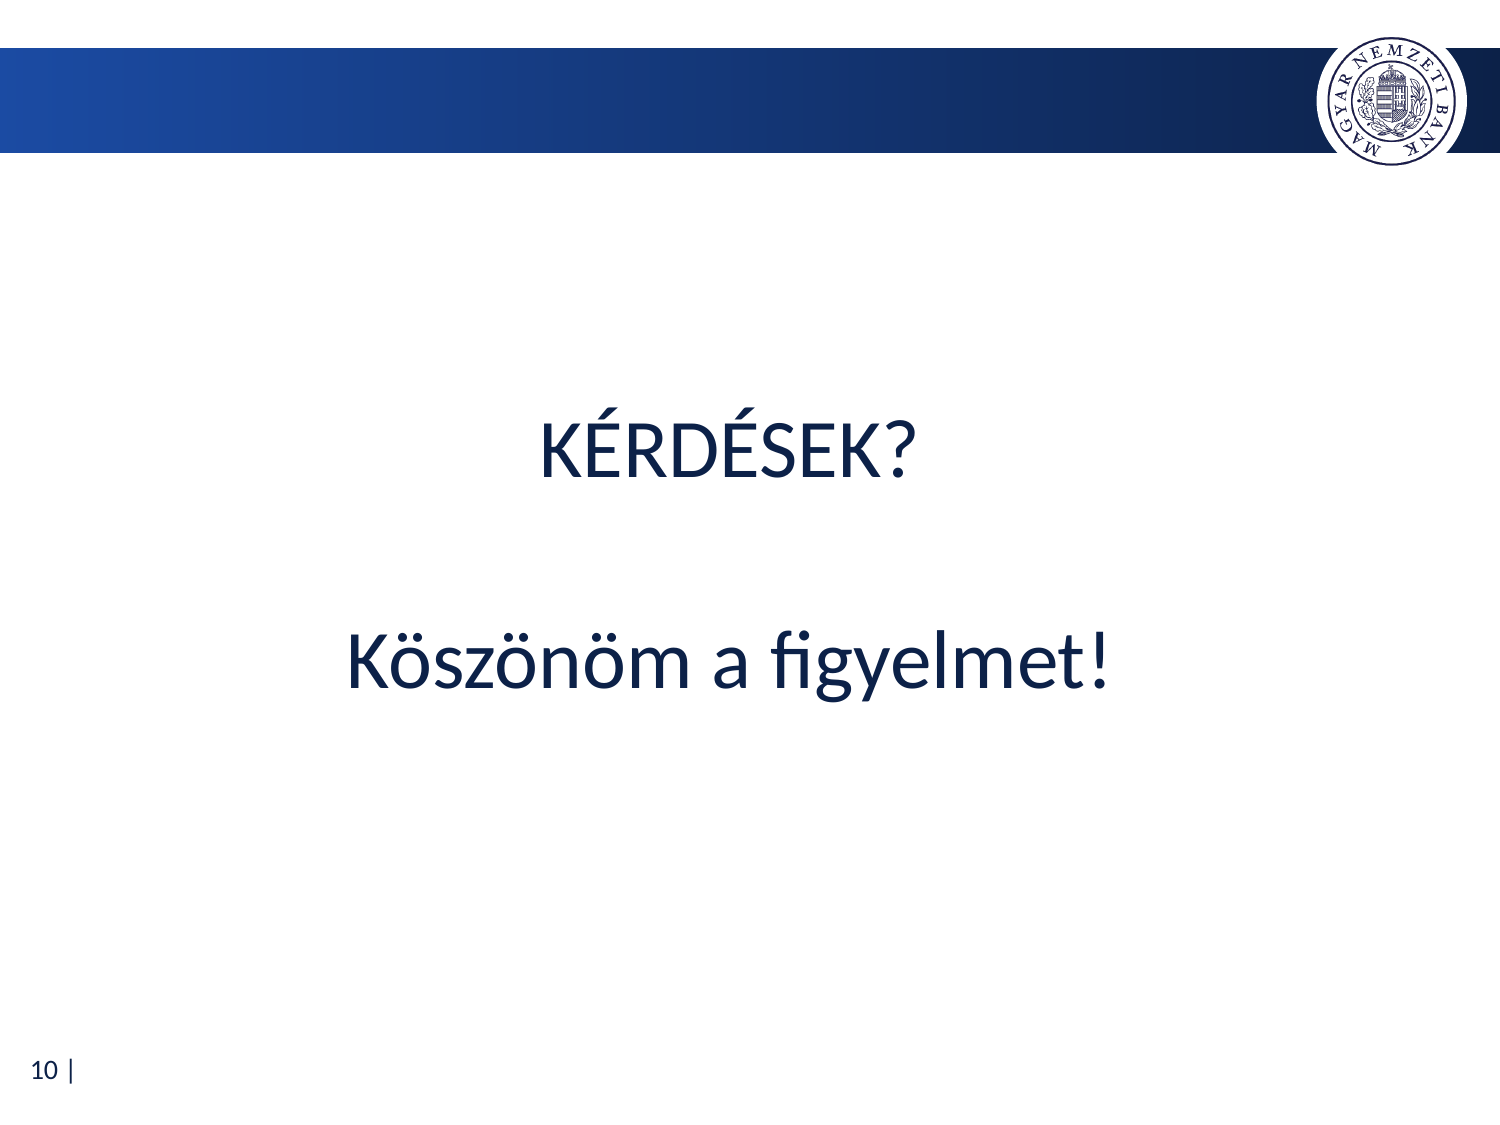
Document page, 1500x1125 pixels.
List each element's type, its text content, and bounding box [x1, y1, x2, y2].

list KÉRDÉSEK? Köszönöm a figyelmet! [78, 195, 1401, 1024]
picture [1327, 36, 1457, 166]
title [78, 50, 1327, 152]
